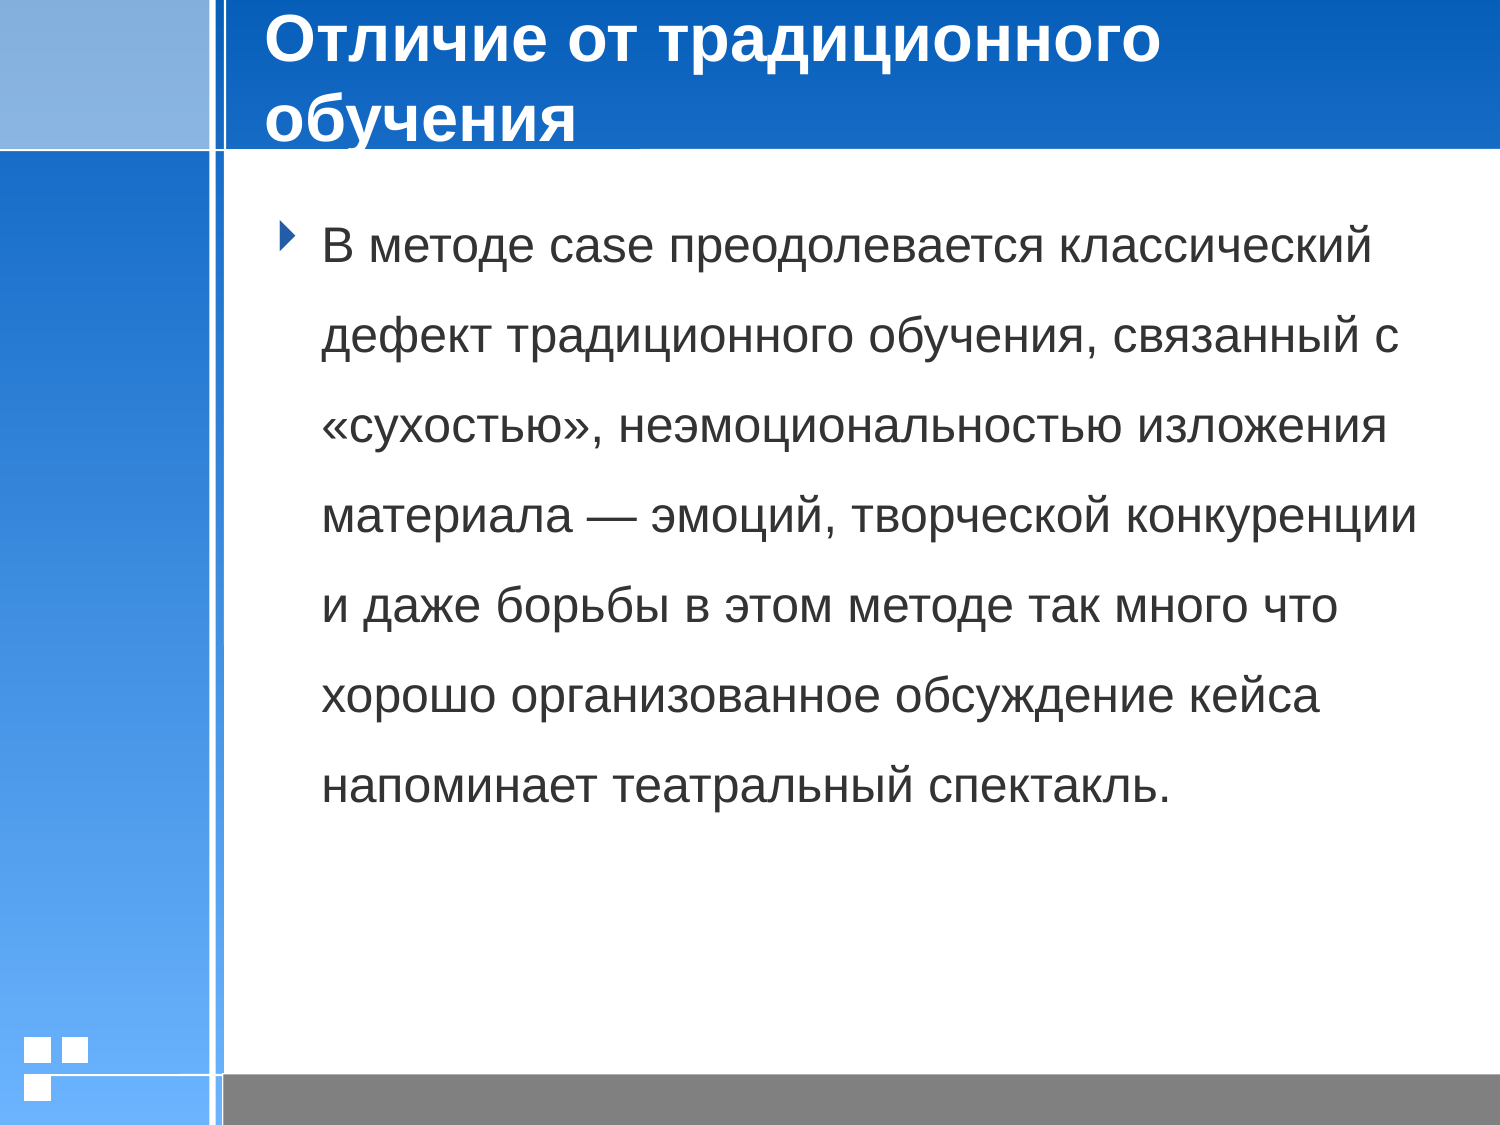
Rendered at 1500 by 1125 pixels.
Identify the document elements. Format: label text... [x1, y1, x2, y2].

list В методе case преодолевается классический дефект традиционного обучения, связанный с «сухостью», неэмоциональностью изложения материала — эмоций, творческой конкуренции и даже борьбы в этом методе так много что хорошо организованное обсуждение кейса напоминает театральный спектакль. [249, 174, 1476, 1051]
picture [222, 1073, 1500, 1125]
title Отличие от традиционного обучения [249, 12, 1476, 138]
